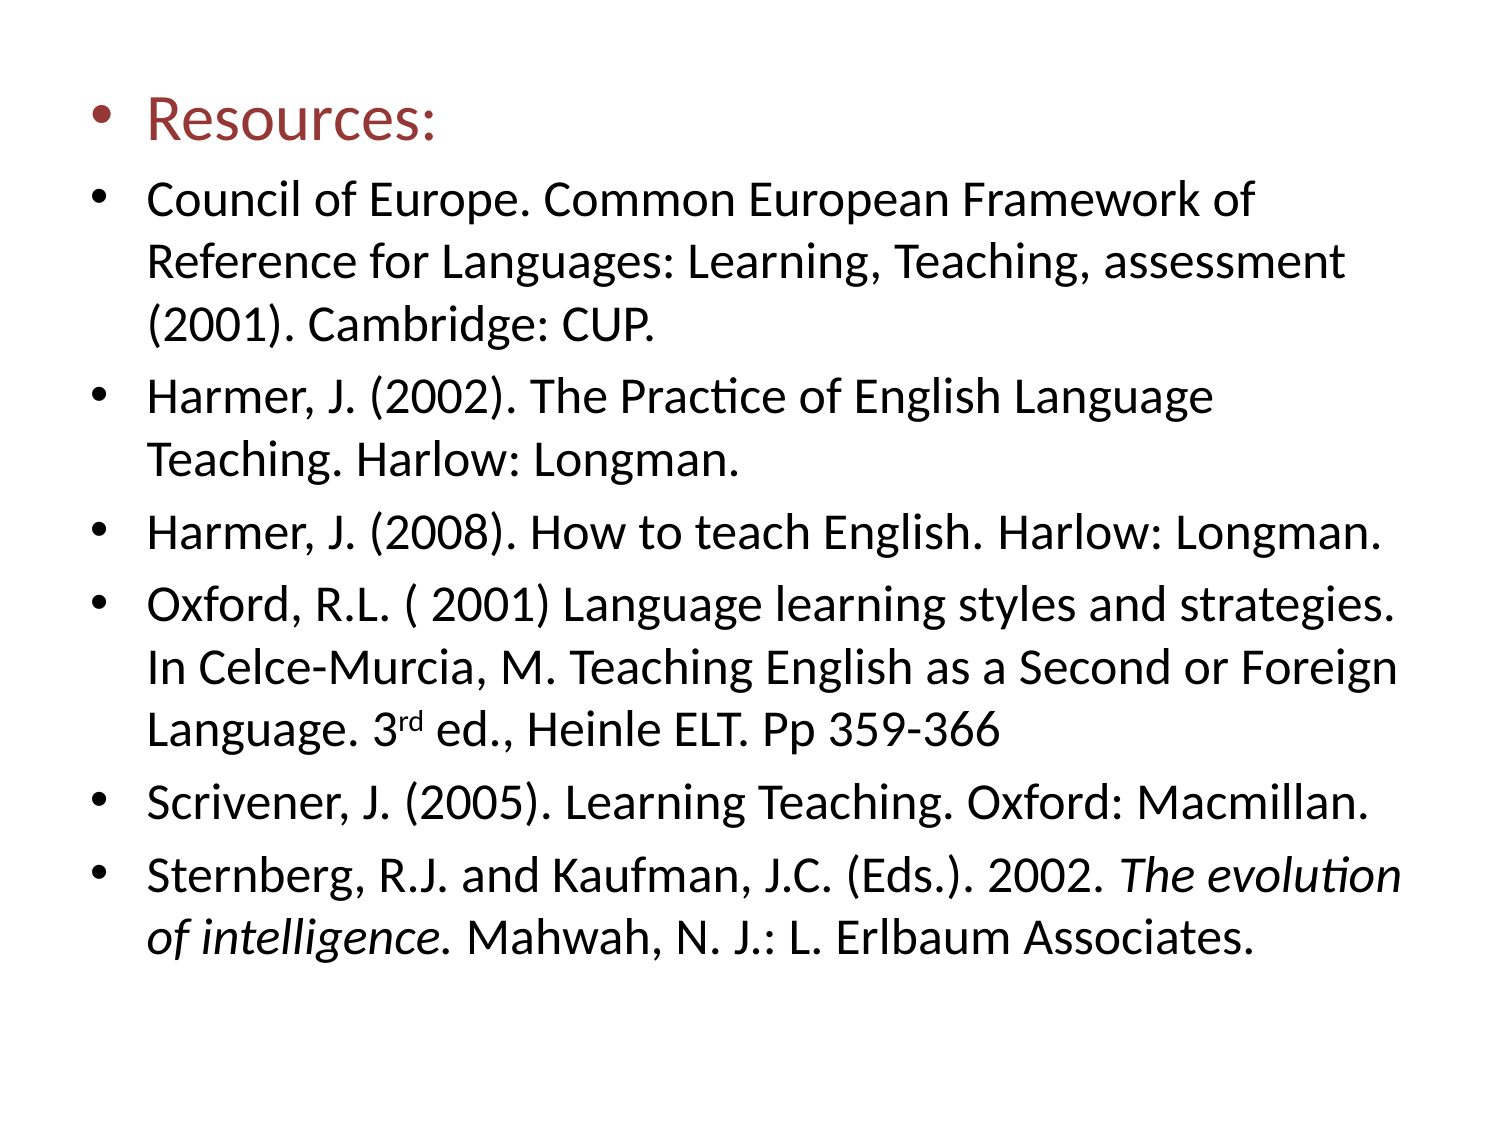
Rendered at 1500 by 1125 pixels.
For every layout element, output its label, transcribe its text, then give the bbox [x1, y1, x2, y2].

list Resources: Council of Europe. Common European Framework of Reference for Languages: Learning, Teaching, assessment (2001). Cambridge: CUP. Harmer, J. (2002). The Practice of English Language Teaching. Harlow: Longman. Harmer, J. (2008). How to teach English. Harlow: Longman. Oxford, R.L. ( 2001) Language learning styles and strategies. In Celce-Murcia, M. Teaching English as a Second or Foreign Language. 3rd ed., Heinle ELT. Pp 359-366 Scrivener, J. (2005). Learning Teaching. Oxford: Macmillan. Sternberg, R.J. and Kaufman, J.C. (Eds.). 2002. The evolution of intelligence. Mahwah, N. J.: L. Erlbaum Associates. [75, 66, 1425, 1005]
